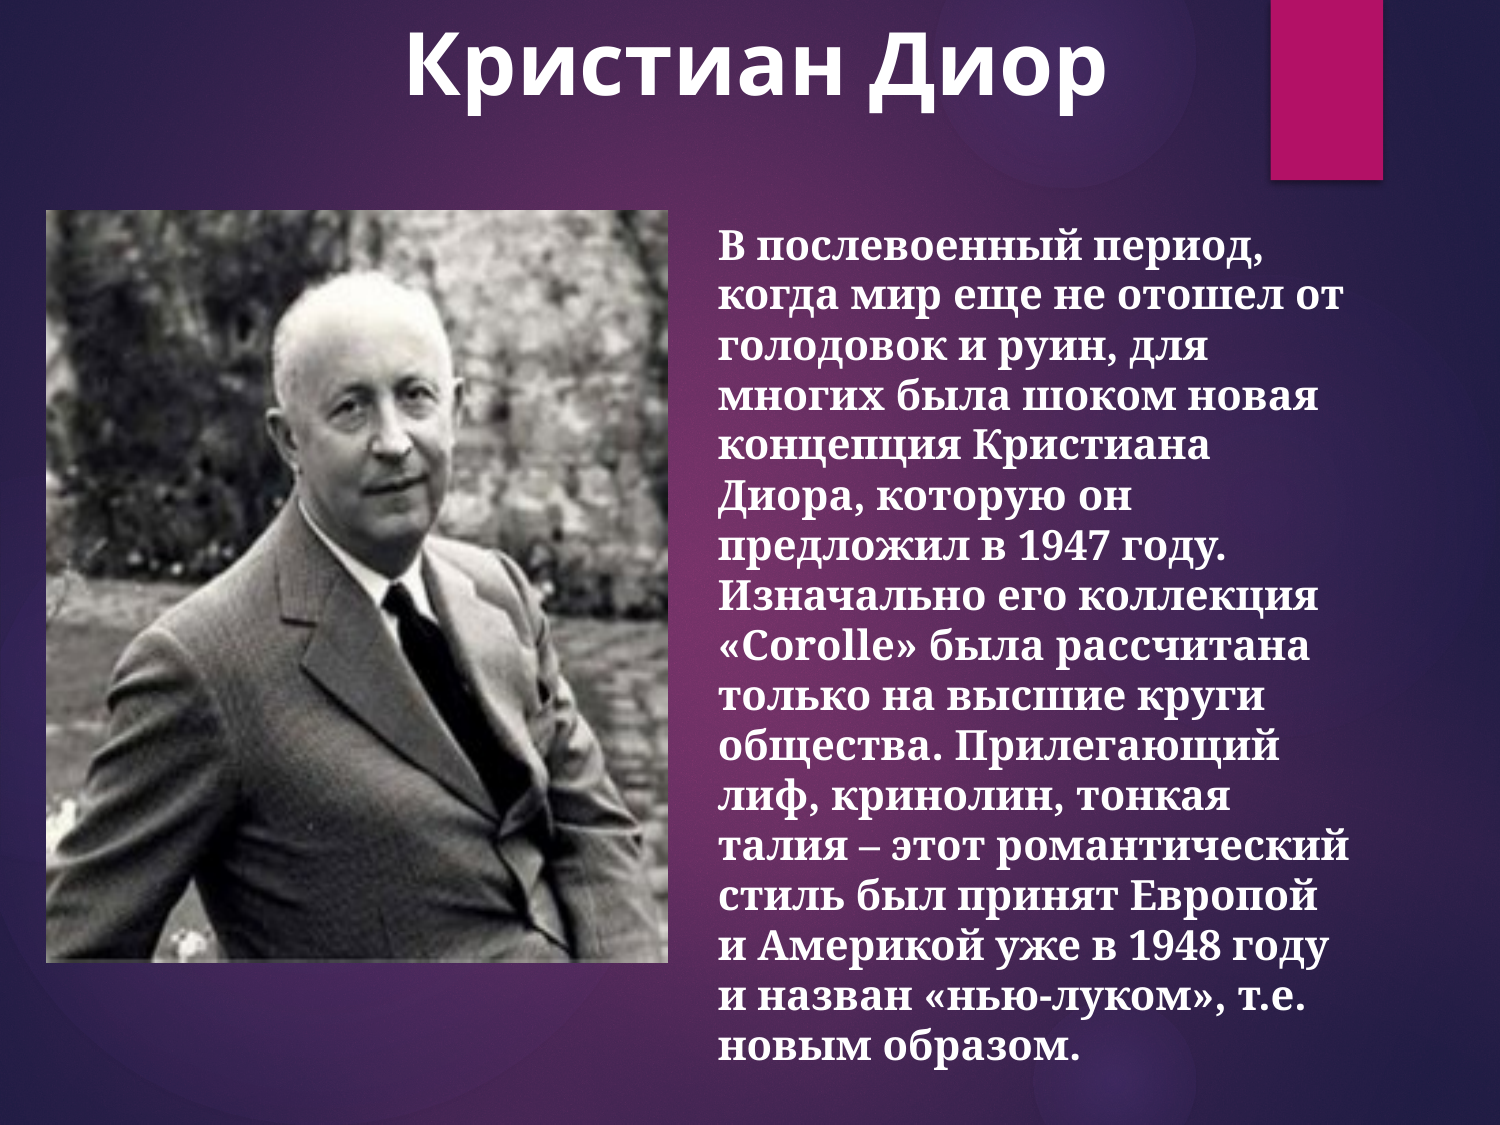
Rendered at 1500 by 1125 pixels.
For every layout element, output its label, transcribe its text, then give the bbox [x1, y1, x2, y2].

title Кристиан Диор [75, 0, 1438, 176]
picture [46, 210, 669, 963]
text_box В послевоенный период, когда мир еще не отошел от голодовок и руин, для многих была шоком новая концепция Кристиана Диора, которую он предложил в 1947 году. Изначально его коллекция «Corolle» была рассчитана только на высшие круги общества. Прилегающий лиф, кринолин, тонкая талия – этот романтический стиль был принят Европой и Америкой уже в 1948 году и назван «нью-луком», т.е. новым образом. [703, 210, 1372, 1076]
